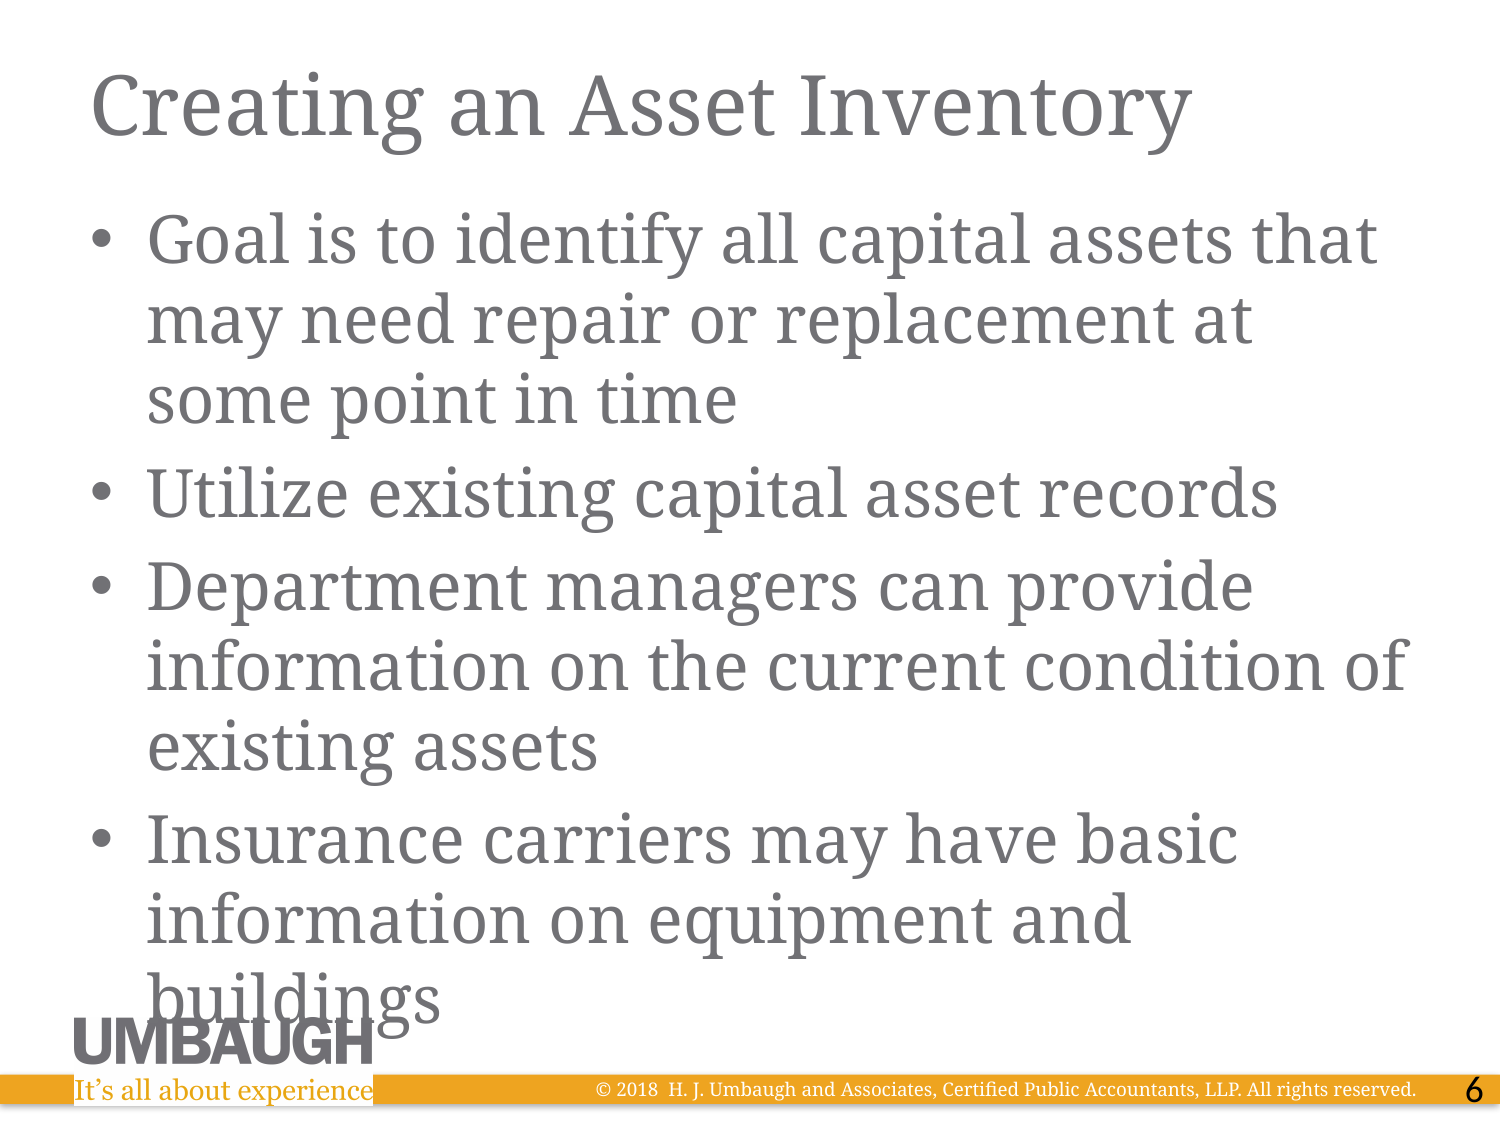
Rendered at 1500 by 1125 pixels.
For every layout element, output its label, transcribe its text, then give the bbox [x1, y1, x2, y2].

list Goal is to identify all capital assets that may need repair or replacement at some point in time Utilize existing capital asset records Department managers can provide information on the current condition of existing assets Insurance carriers may have basic information on equipment and buildings [75, 189, 1425, 1001]
title Creating an Asset Inventory [75, 45, 1425, 189]
slide_number 6 [1148, 1057, 1499, 1118]
picture [74, 1017, 373, 1106]
